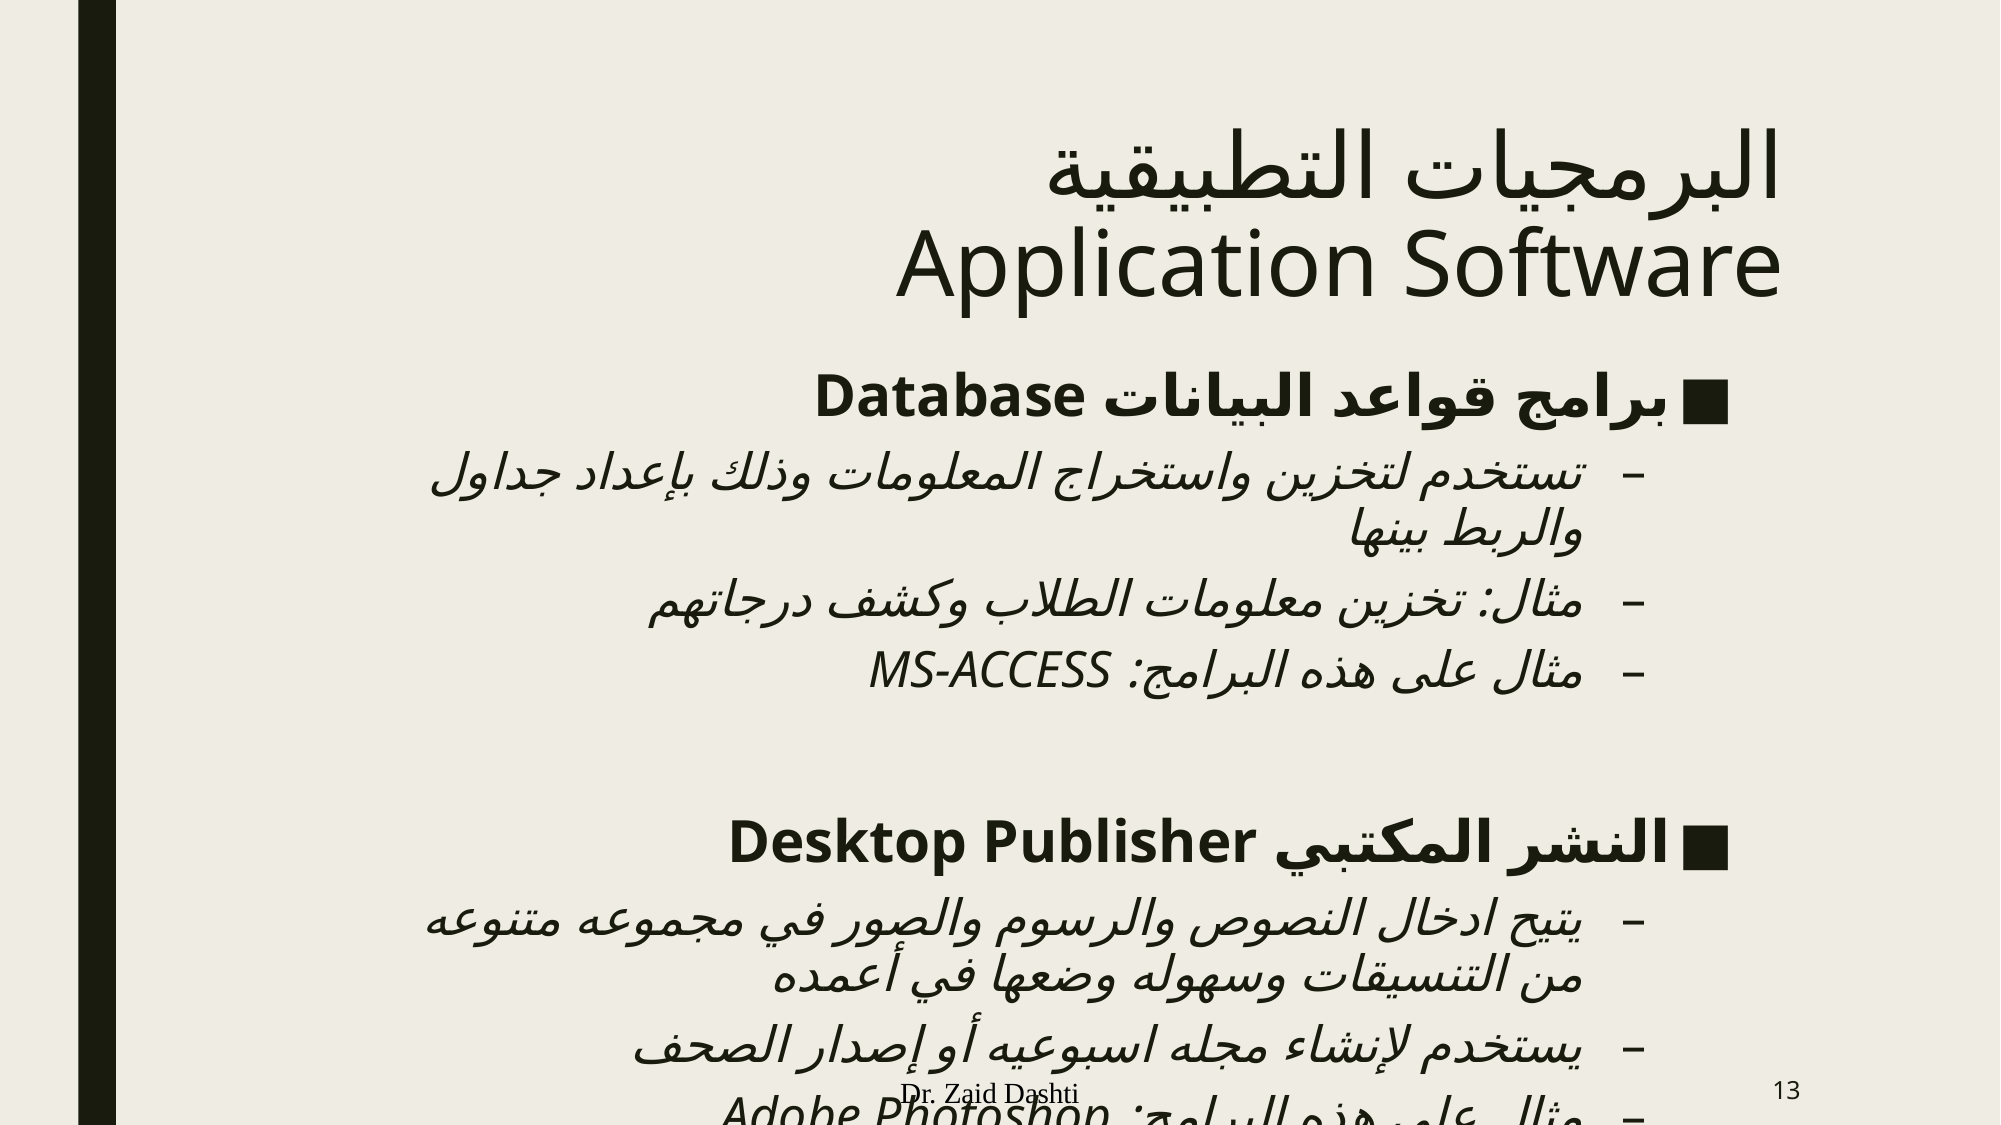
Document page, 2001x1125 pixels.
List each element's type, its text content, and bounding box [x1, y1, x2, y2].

footer Dr. Zaid Dashti [474, 1058, 1505, 1125]
slide_number 13 [1553, 1058, 1816, 1125]
list برامج قواعد البيانات Database تستخدم لتخزين واستخراج المعلومات وذلك بإعداد جداول والربط بينها مثال: تخزين معلومات الطلاب وكشف درجاتهم مثال على هذه البرامج: MS-ACCESS النشر المكتبي Desktop Publisher يتيح ادخال النصوص والرسوم والصور في مجموعه متنوعه من التنسيقات وسهوله وضعها في أعمده يستخدم لإنشاء مجله اسبوعيه أو إصدار الصحف مثال على هذه البرامج: Adobe Photoshop [378, 356, 1749, 1108]
title البرمجيات التطبيقية Application Software [225, 112, 1800, 357]
